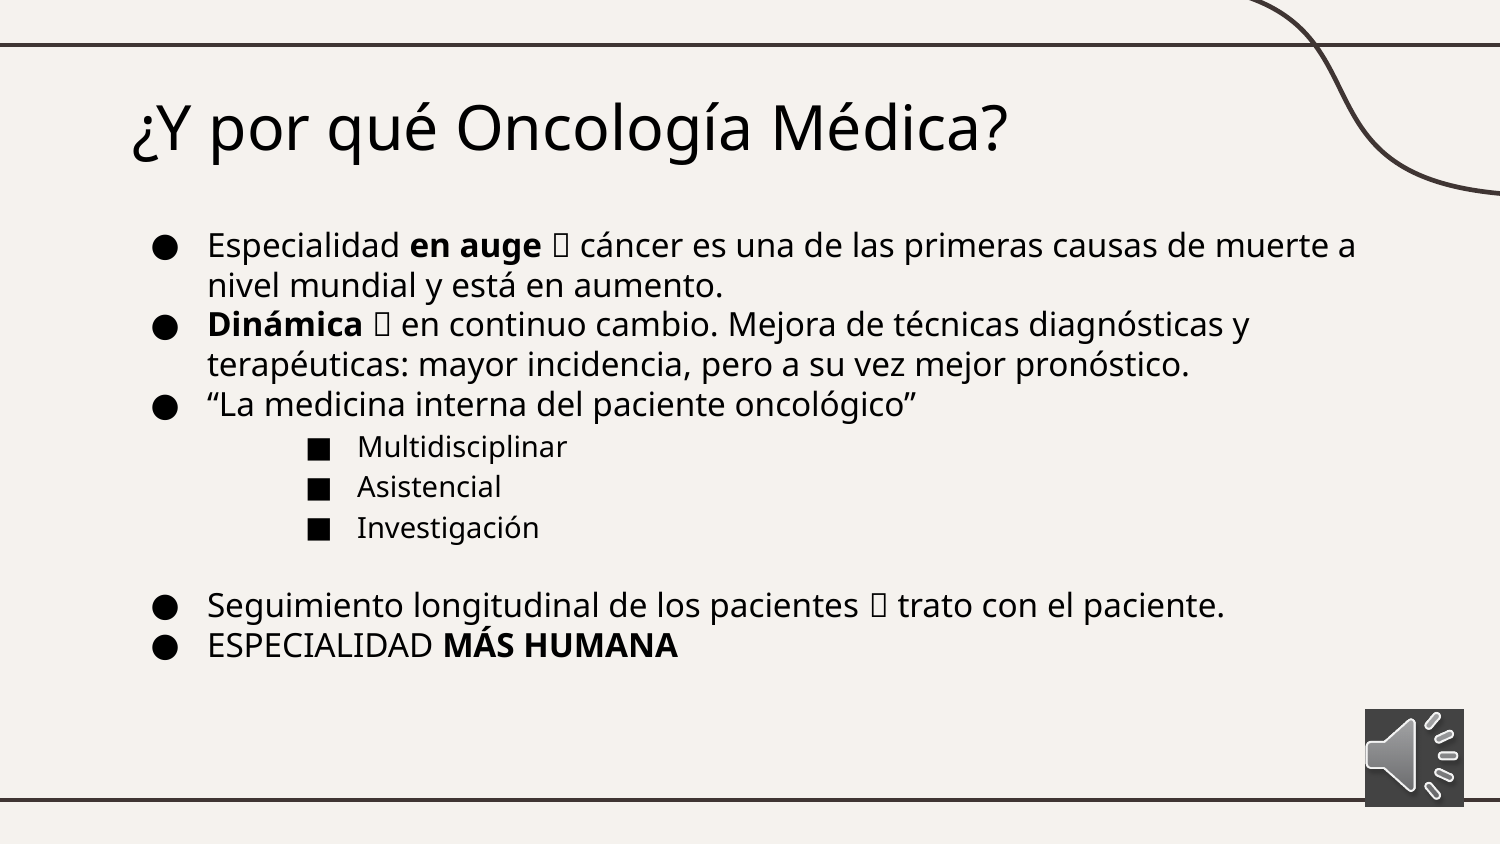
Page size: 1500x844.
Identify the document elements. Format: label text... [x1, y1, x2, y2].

list Especialidad en auge  cáncer es una de las primeras causas de muerte a nivel mundial y está en aumento. Dinámica  en continuo cambio. Mejora de técnicas diagnósticas y terapéuticas: mayor incidencia, pero a su vez mejor pronóstico. “La medicina interna del paciente oncológico” Multidisciplinar Asistencial Investigación Seguimiento longitudinal de los pacientes  trato con el paciente. ESPECIALIDAD MÁS HUMANA [116, 208, 1383, 750]
title ¿Y por qué Oncología Médica? [116, 72, 1123, 167]
picture [1364, 708, 1465, 809]
